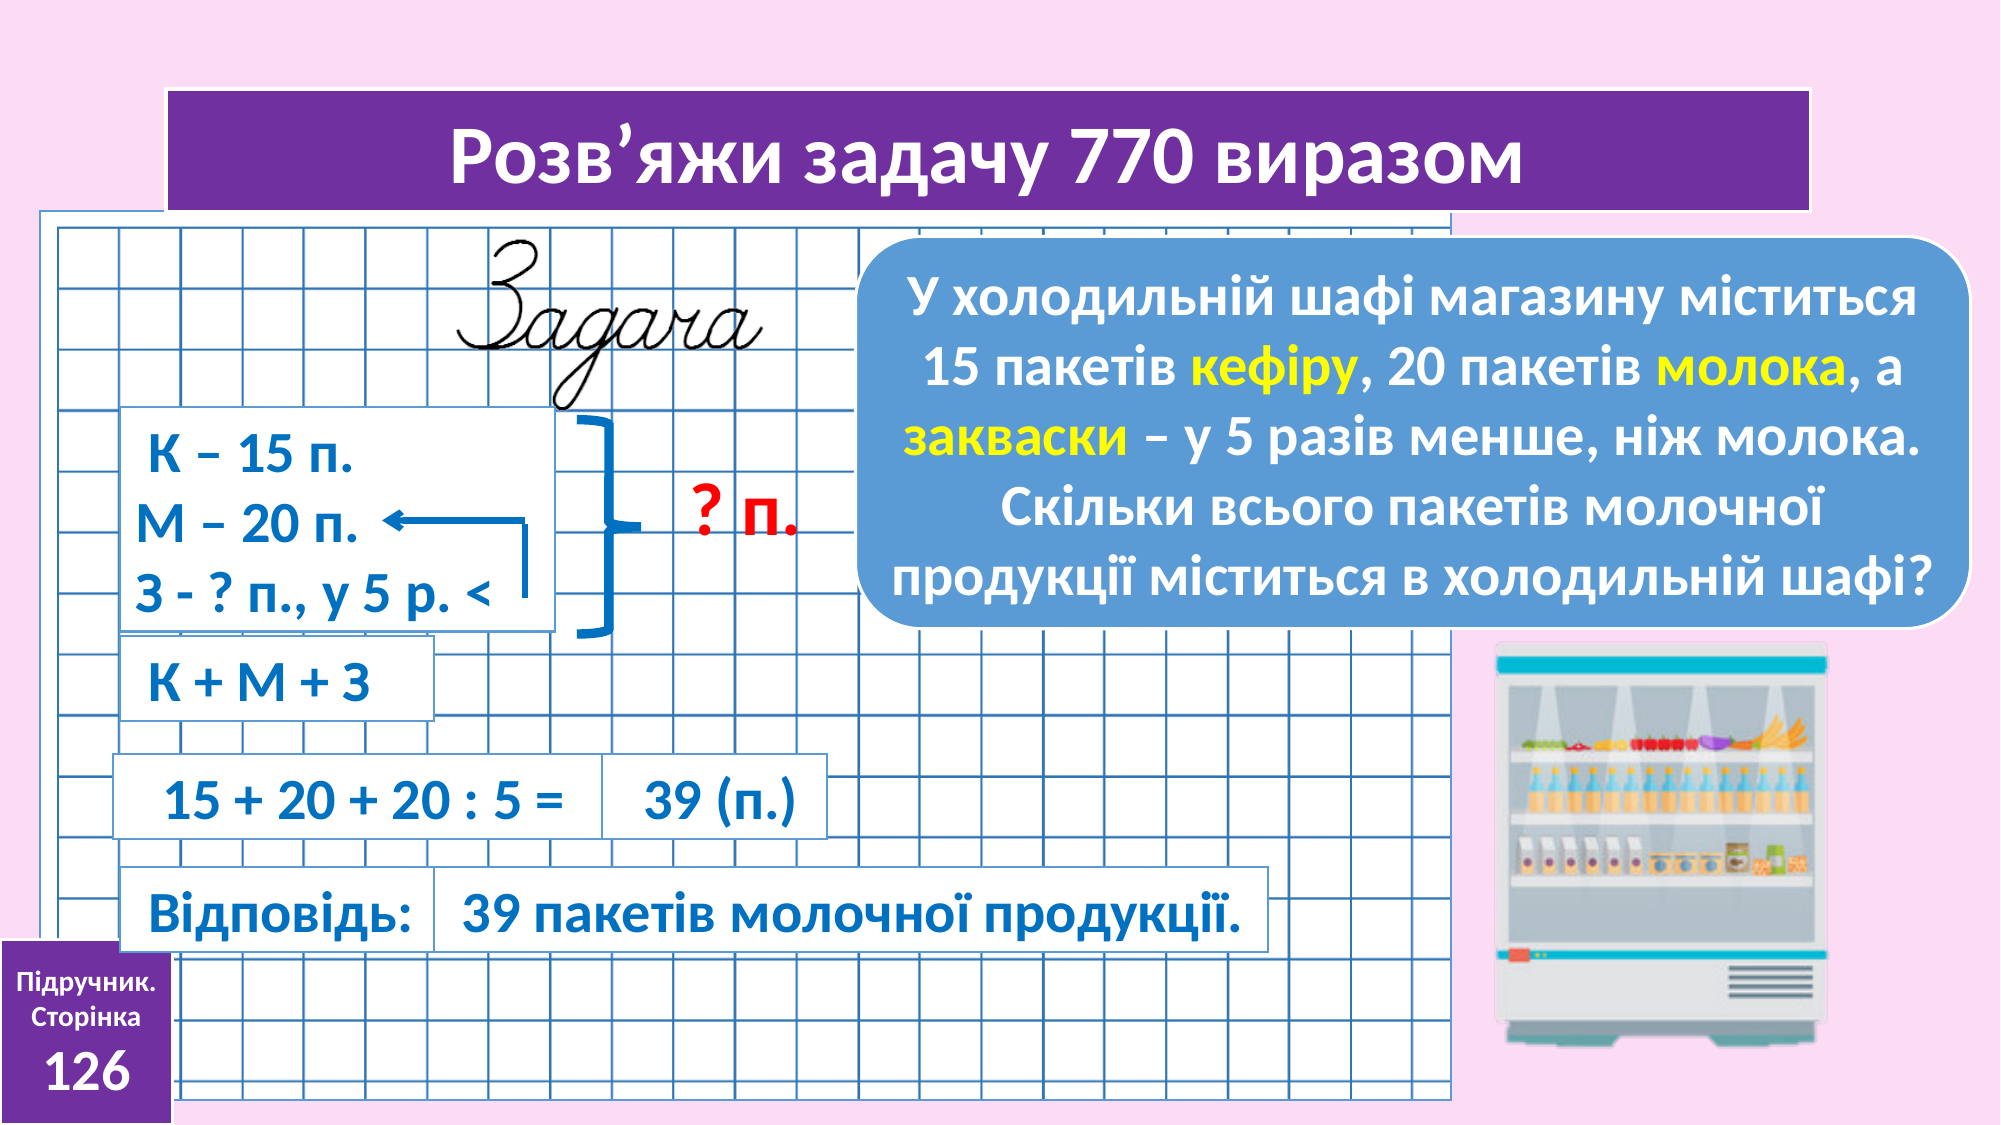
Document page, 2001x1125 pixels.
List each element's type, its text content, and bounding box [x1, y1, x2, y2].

text_box Підручник. Сторінка 126 [0, 938, 174, 1125]
picture [41, 211, 1911, 1099]
text_box Розв’яжи задачу 770 виразом [164, 87, 1812, 213]
text_box У холодильній шафі магазину міститься 15 пакетів кефіру, 20 пакетів молока, а закваски – у 5 разів менше, ніж молока. Скільки всього пакетів молочної продукції міститься в холодильній шафі? [1450, 234, 1973, 630]
